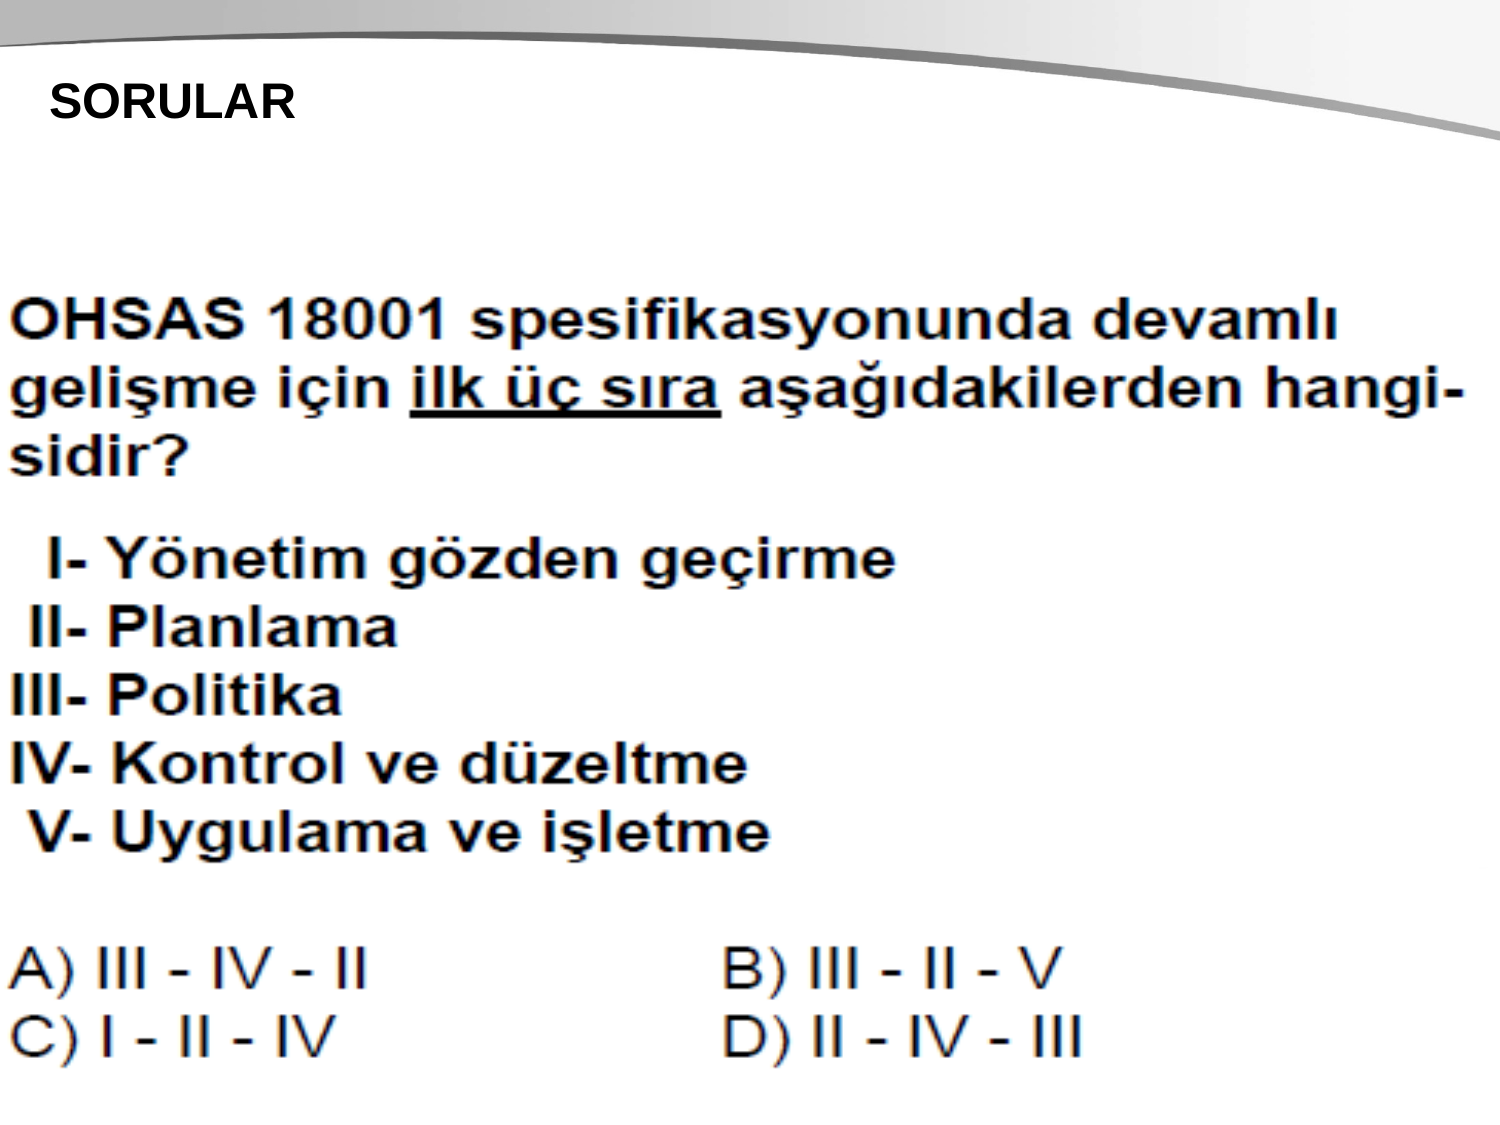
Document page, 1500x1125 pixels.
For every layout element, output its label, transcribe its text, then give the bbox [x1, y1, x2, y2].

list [0, 248, 1479, 1125]
picture [0, 0, 1500, 1125]
title SORULAR [48, 67, 1448, 174]
